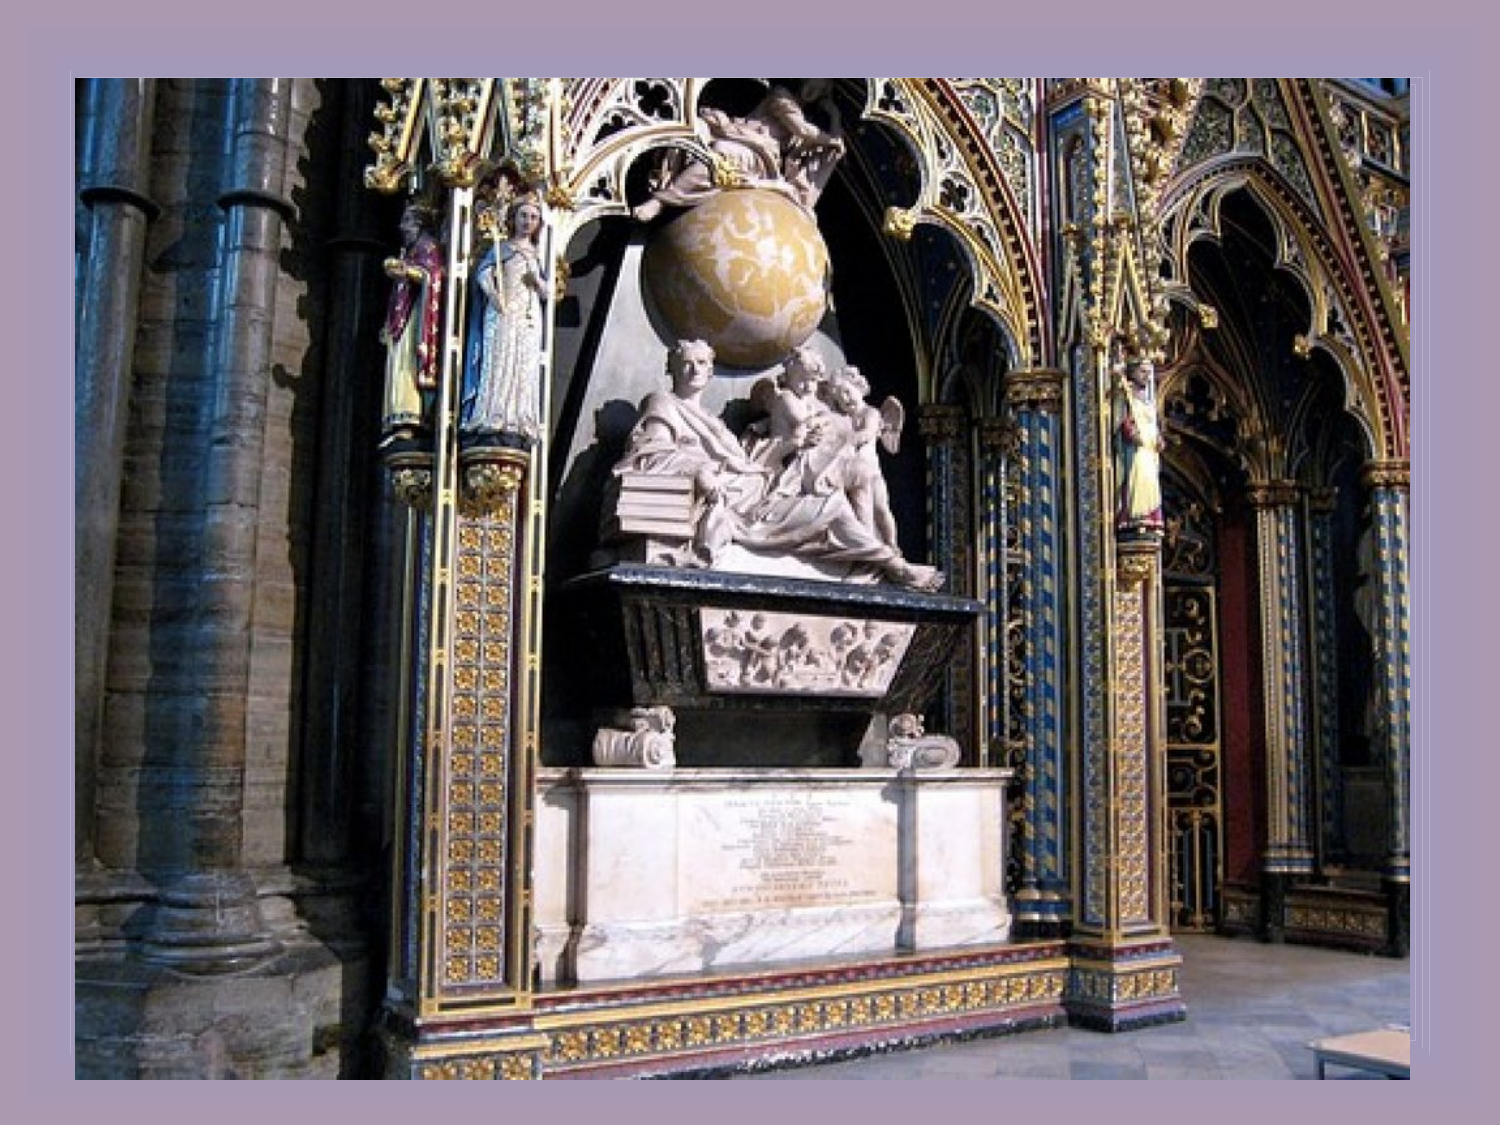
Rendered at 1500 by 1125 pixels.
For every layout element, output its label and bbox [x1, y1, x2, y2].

title [74, 24, 1425, 225]
picture [75, 78, 1410, 1080]
